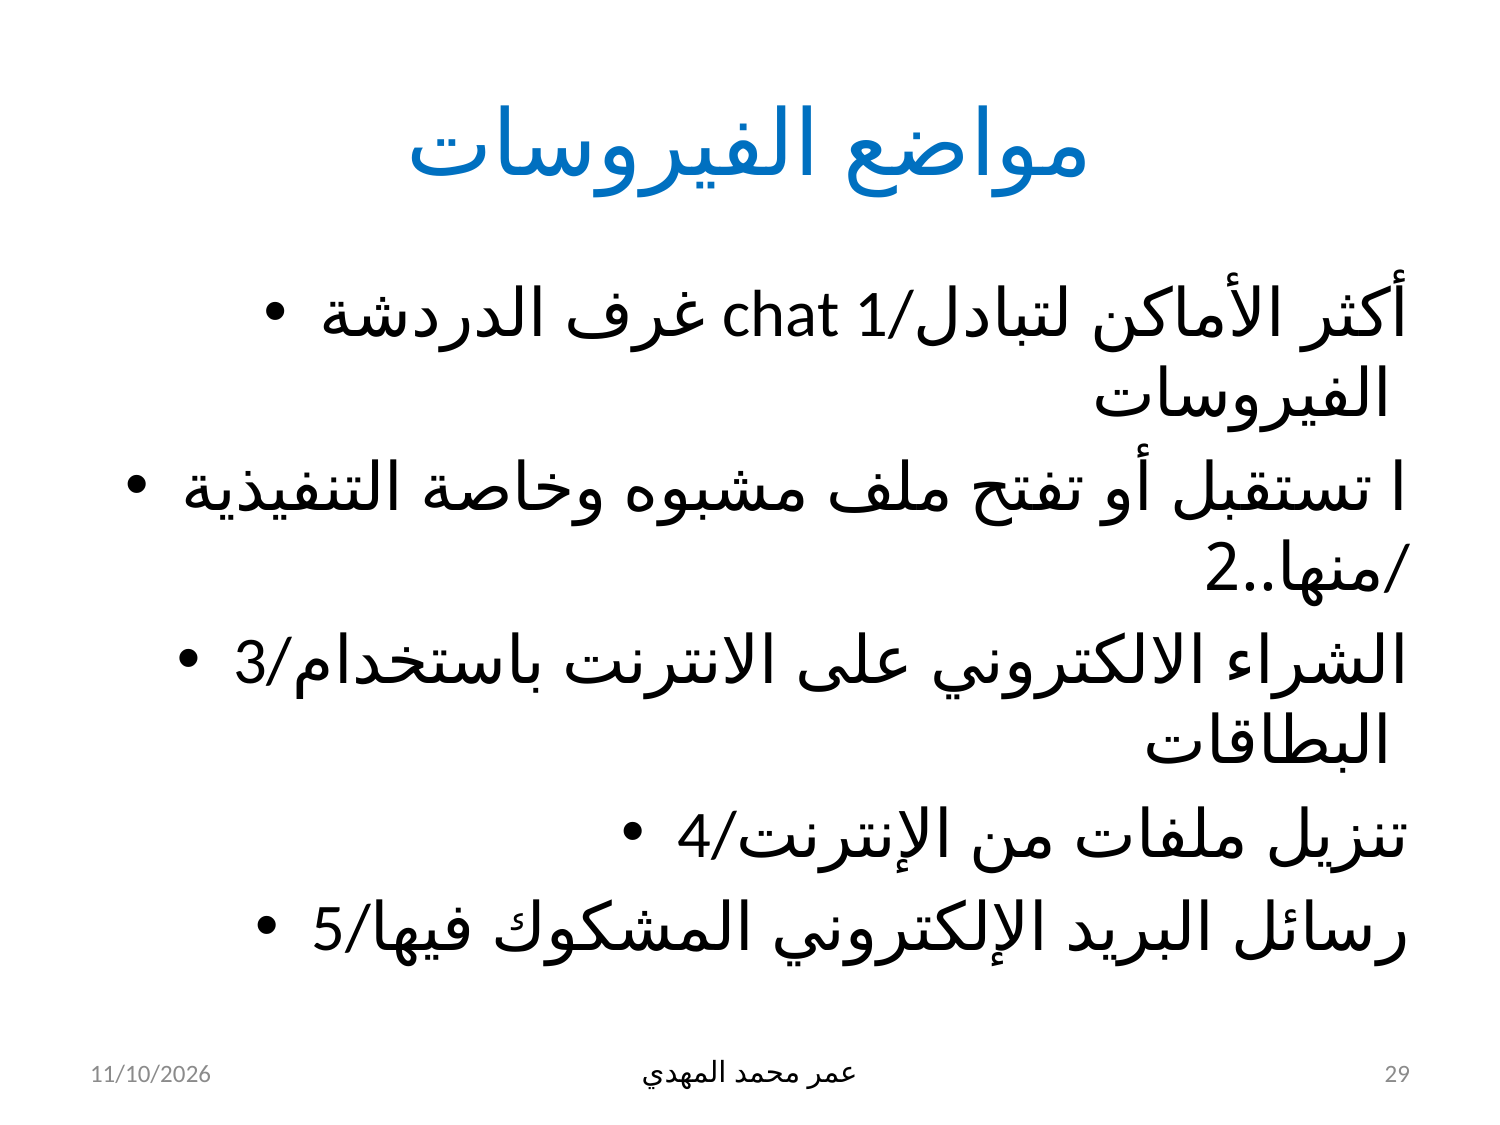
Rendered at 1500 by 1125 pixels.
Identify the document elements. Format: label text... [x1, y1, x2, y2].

slide_number 29 [1074, 1042, 1425, 1103]
list غرف الدردشة chat 1/أكثر الأماكن لتبادل الفيروسات ا تستقبل أو تفتح ملف مشبوه وخاصة التنفيذية منها..2/ 3/الشراء الالكتروني على الانترنت باستخدام البطاقات 4/تنزيل ملفات من الإنترنت 5/رسائل البريد الإلكتروني المشكوك فيها [75, 262, 1425, 1005]
title مواضع الفيروسات [75, 45, 1425, 233]
footer عمر محمد المهدي [512, 1042, 988, 1103]
slide_number 29-May-15 [75, 1042, 425, 1103]
